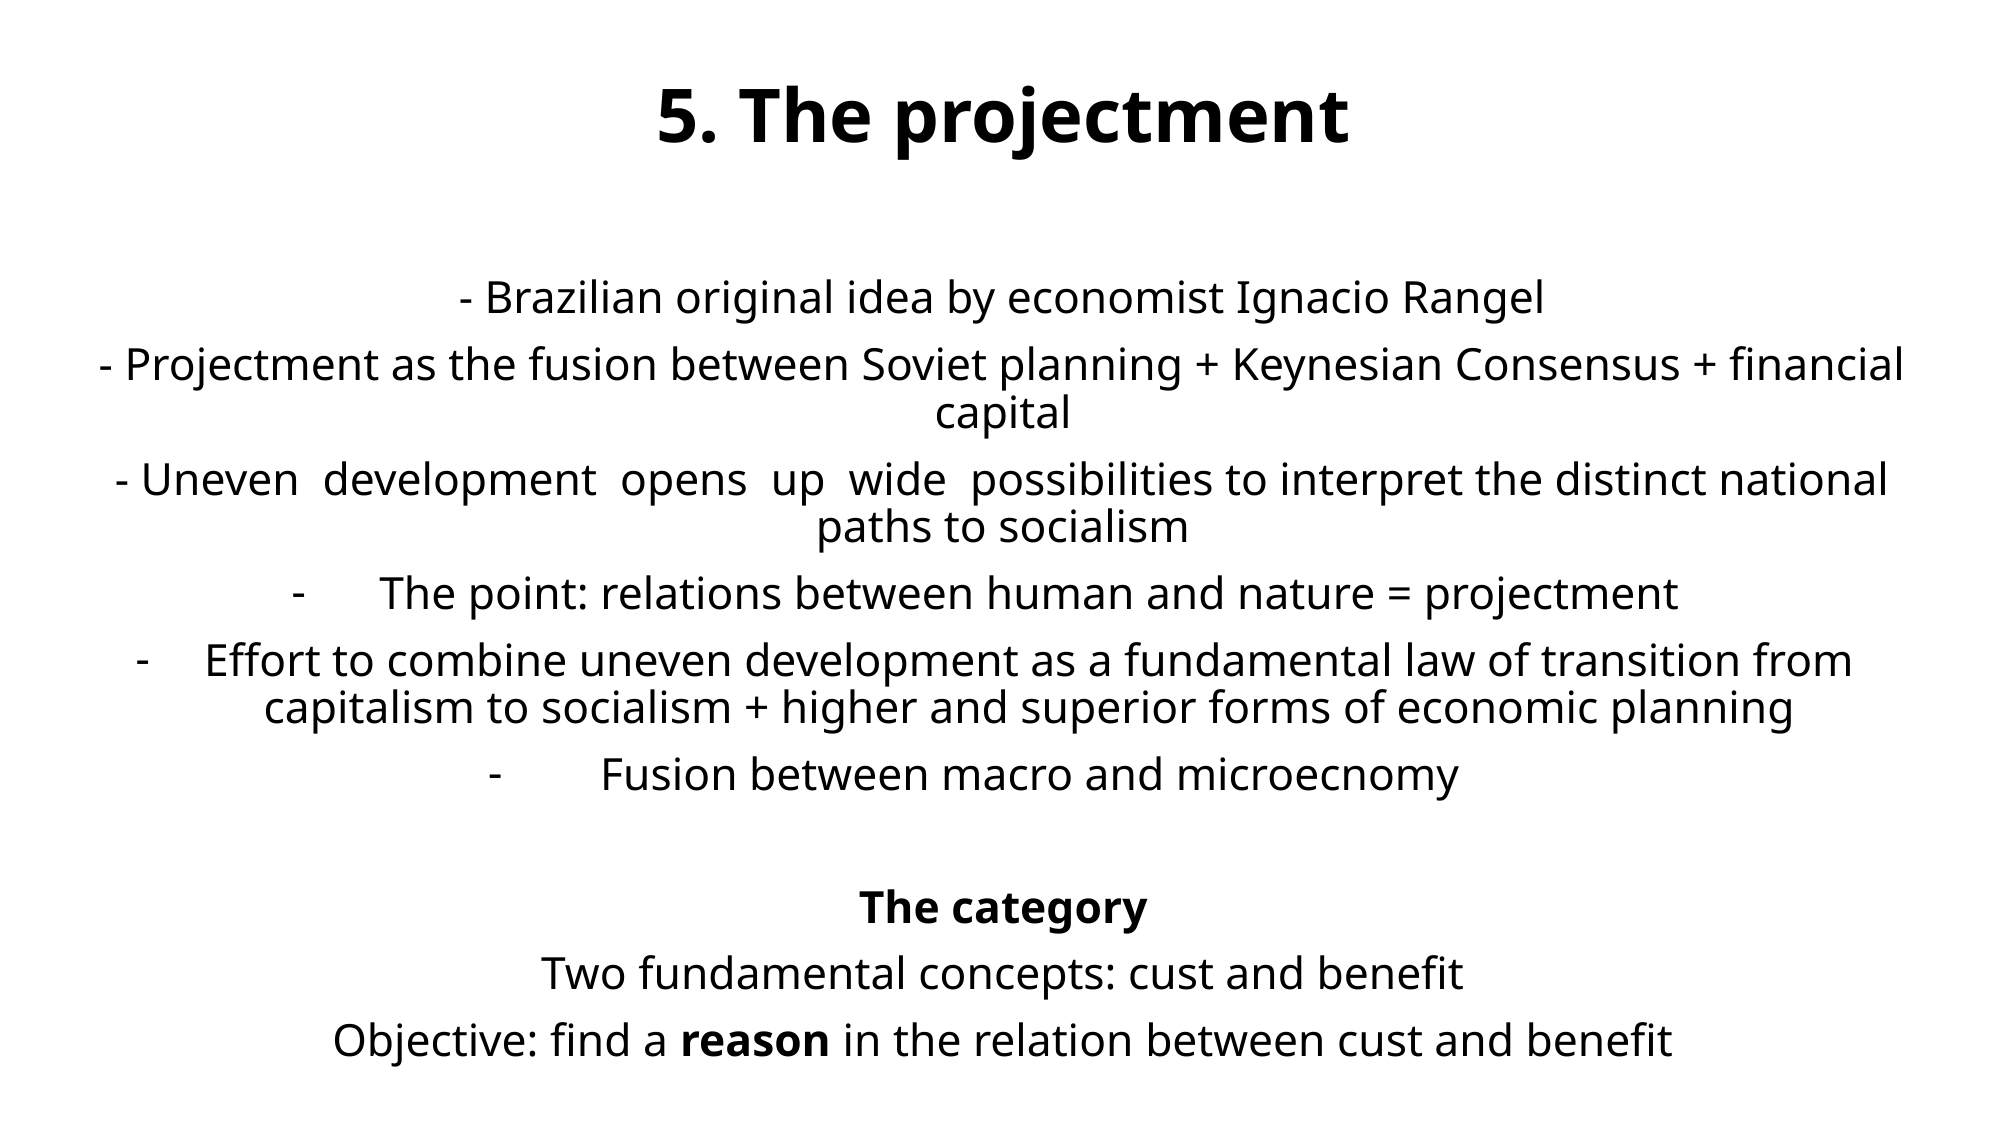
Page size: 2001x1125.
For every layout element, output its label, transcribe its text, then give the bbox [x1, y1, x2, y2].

subtitle 5. The projectment - Brazilian original idea by economist Ignacio Rangel - Projectment as the fusion between Soviet planning + Keynesian Consensus + financial capital - Uneven development opens up wide possibilities to interpret the distinct national paths to socialism The point: relations between human and nature = projectment Effort to combine uneven development as a fundamental law of transition from capitalism to socialism + higher and superior forms of economic planning Fusion between macro and microecnomy The category Two fundamental concepts: cust and benefit Objective: find a reason in the relation between cust and benefit [56, 71, 1950, 1082]
